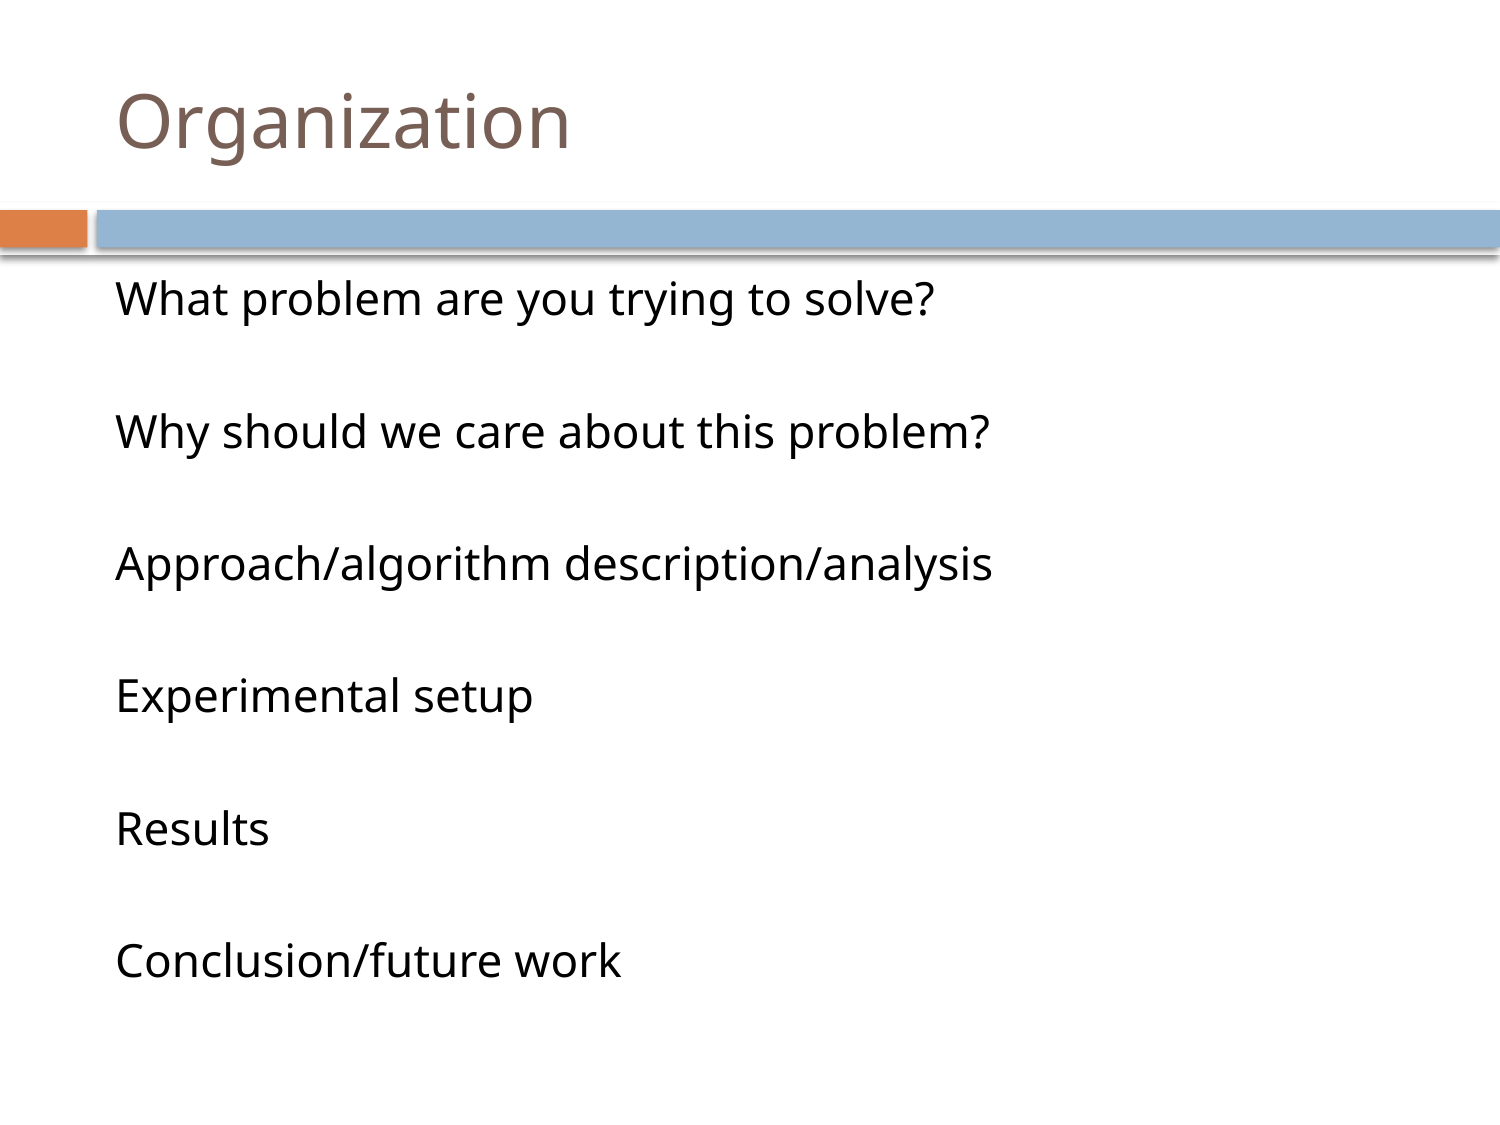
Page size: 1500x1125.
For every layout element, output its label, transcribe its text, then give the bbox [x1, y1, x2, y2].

title Organization [100, 37, 1438, 200]
list What problem are you trying to solve? Why should we care about this problem? Approach/algorithm description/analysis Experimental setup Results Conclusion/future work [100, 262, 1438, 1000]
